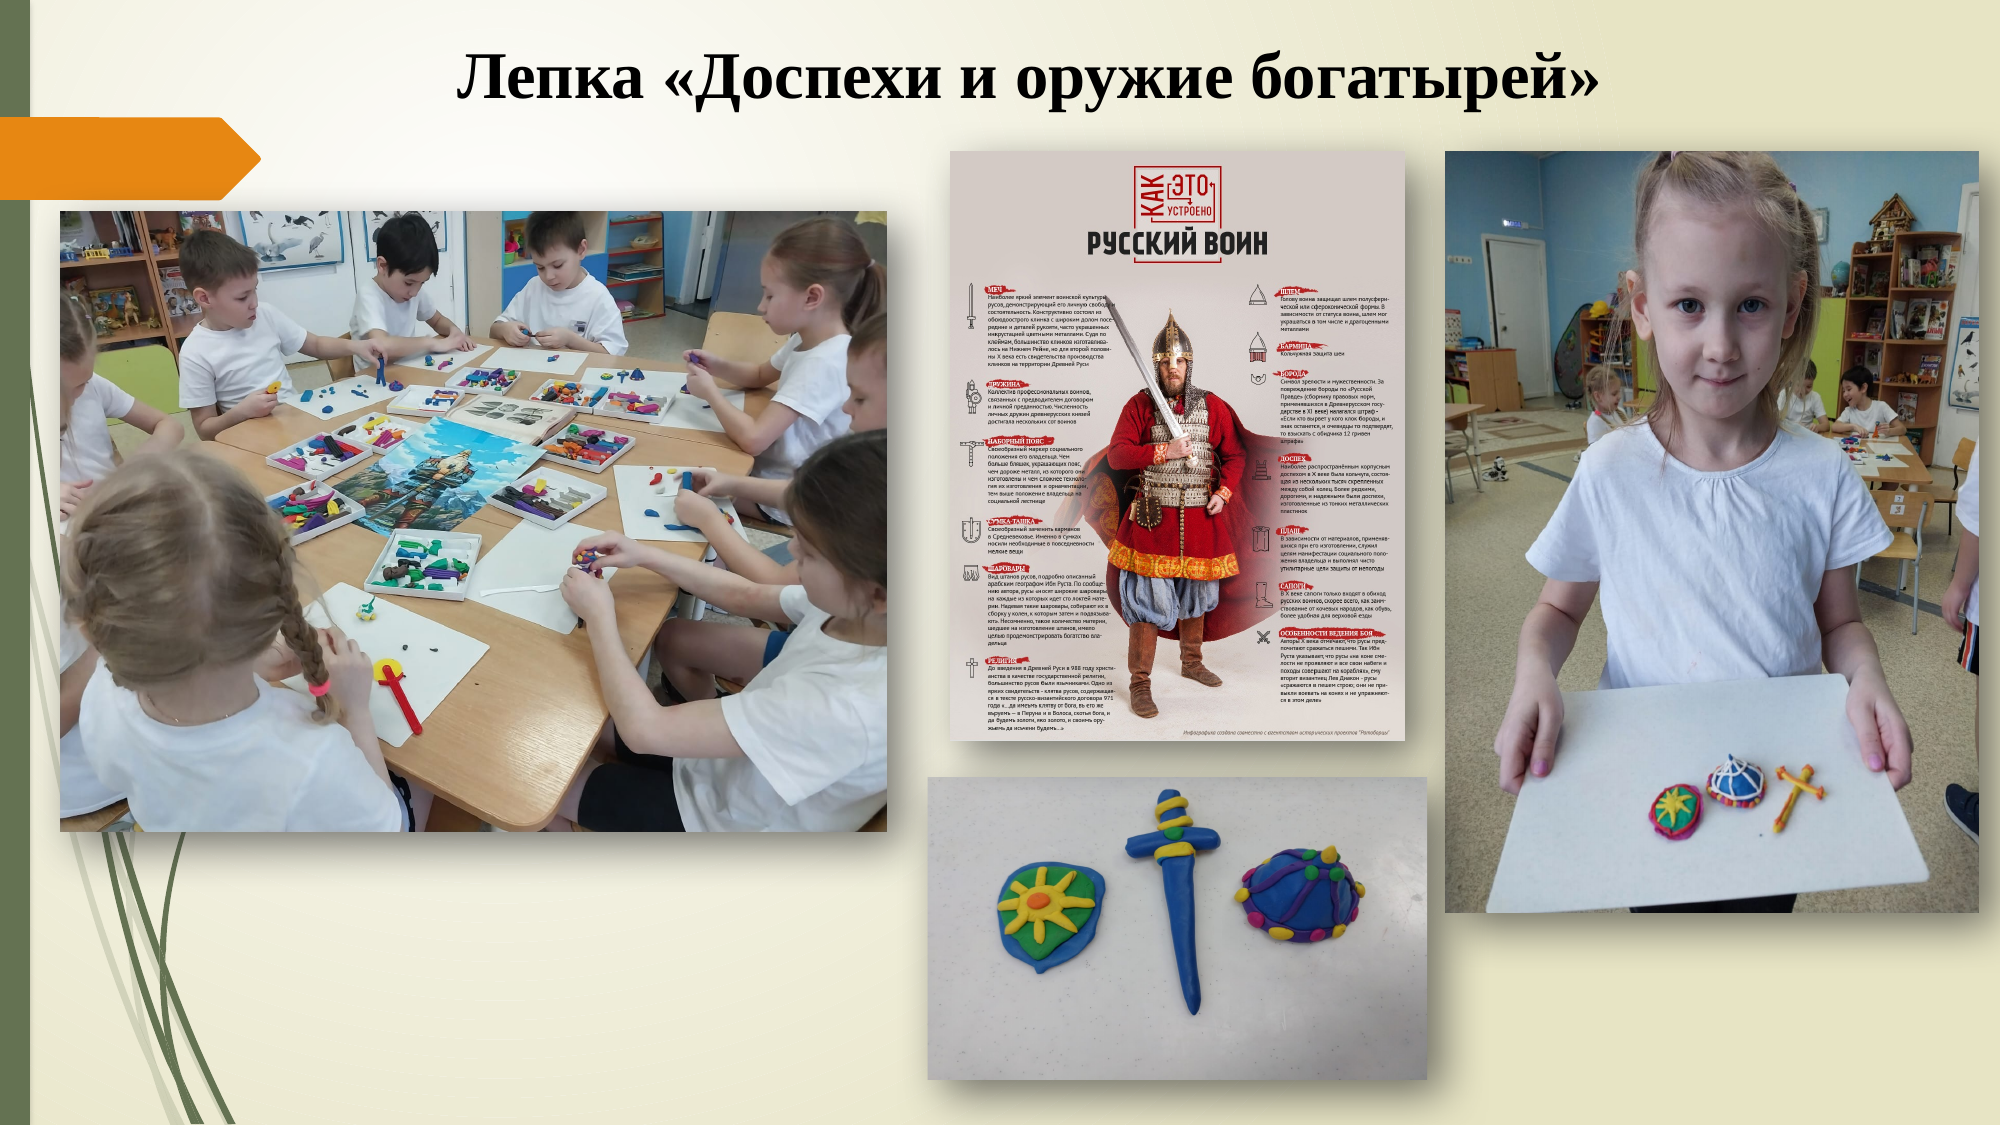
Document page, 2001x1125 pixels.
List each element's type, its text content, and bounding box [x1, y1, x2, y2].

picture [927, 777, 1428, 1080]
picture [949, 151, 1405, 742]
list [60, 211, 888, 832]
picture [1445, 151, 1980, 914]
title Лепка «Доспехи и оружие богатырей» [361, 24, 1700, 131]
